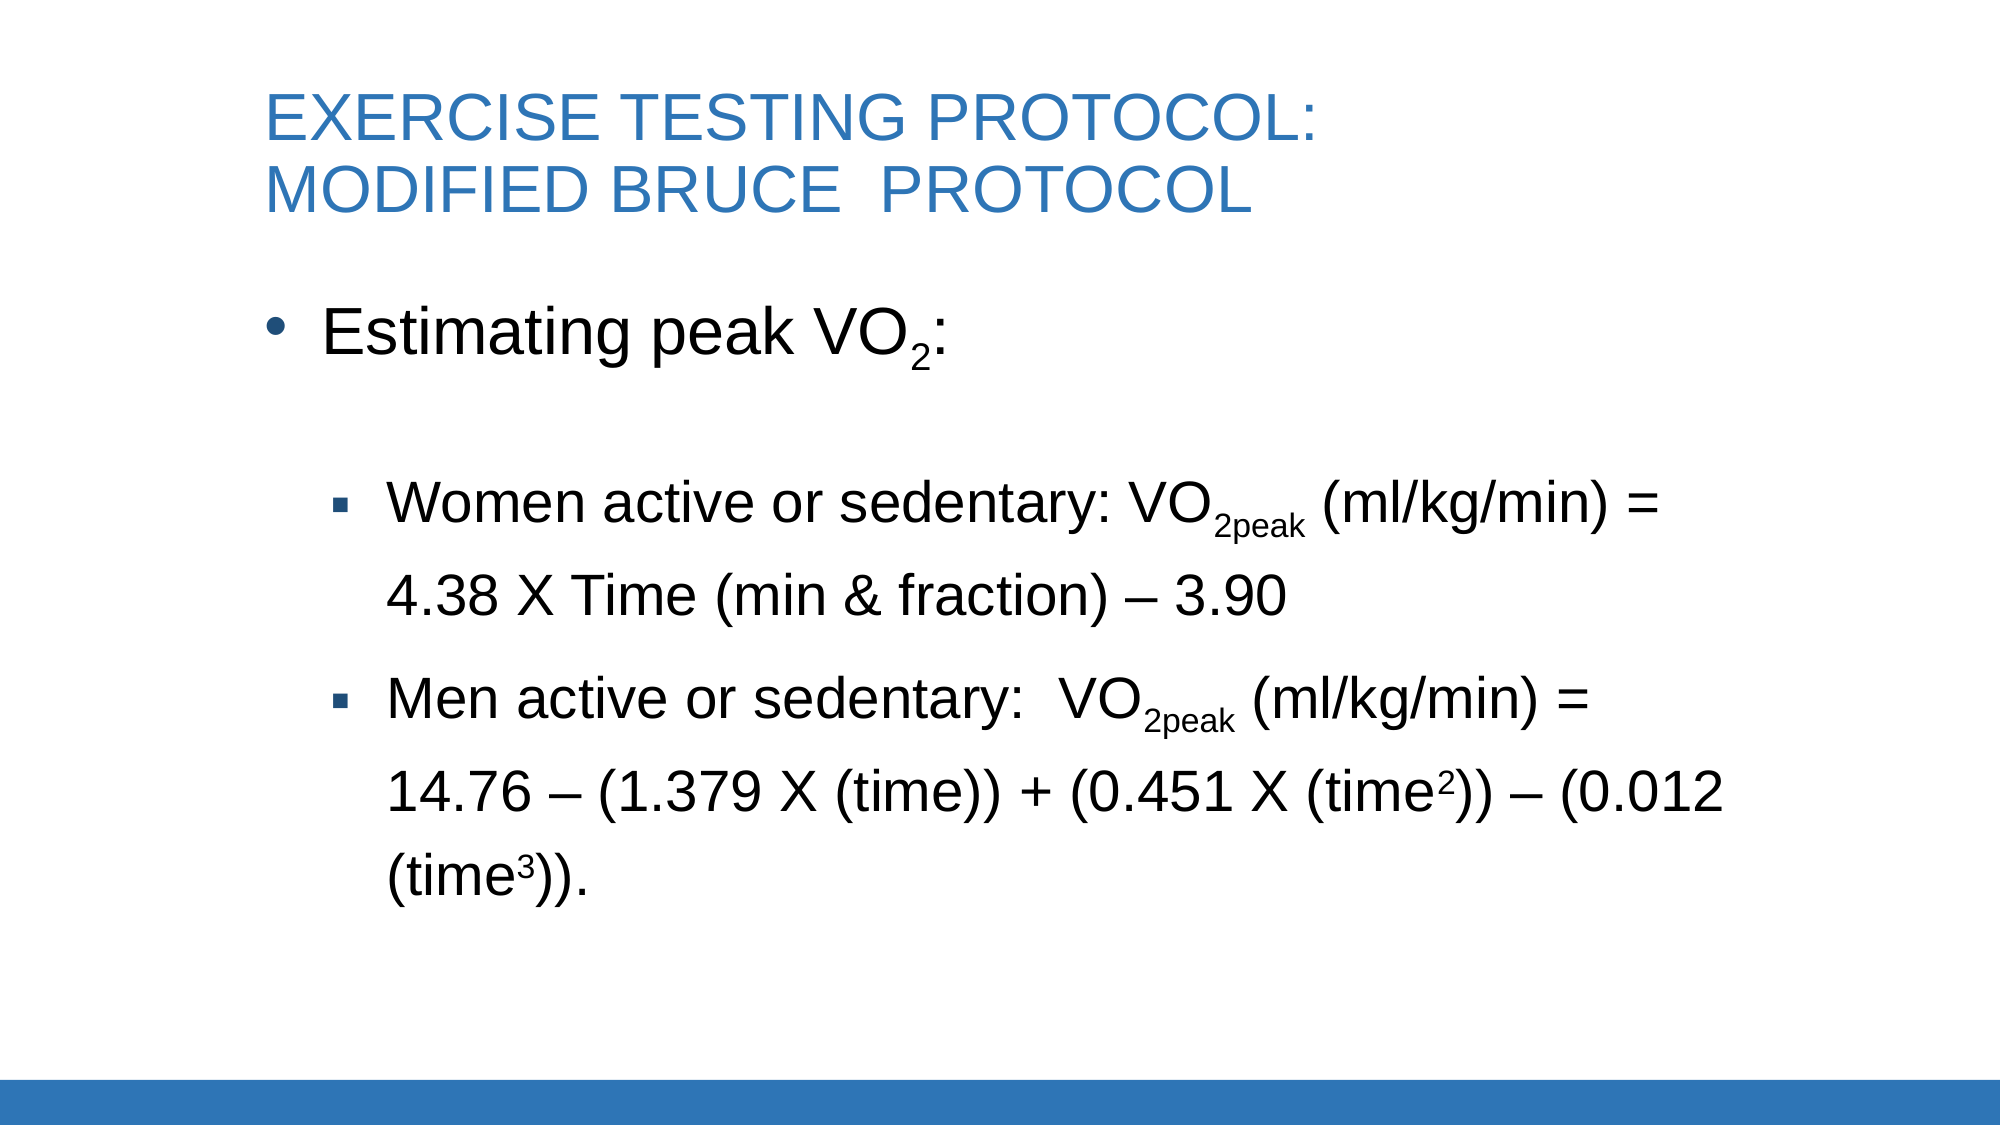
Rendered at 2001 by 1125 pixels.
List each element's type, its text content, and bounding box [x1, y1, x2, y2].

list Estimating peak VO2: Women active or sedentary: VO2peak (ml/kg/min) = 4.38 X Time (min & fraction) – 3.90 Men active or sedentary: VO2peak (ml/kg/min) = 14.76 – (1.379 X (time)) + (0.451 X (time2)) – (0.012 (time3)). [249, 281, 1750, 1013]
title EXERCISE TESTING PROTOCOL: Modified Bruce Protocol [249, 75, 1750, 263]
